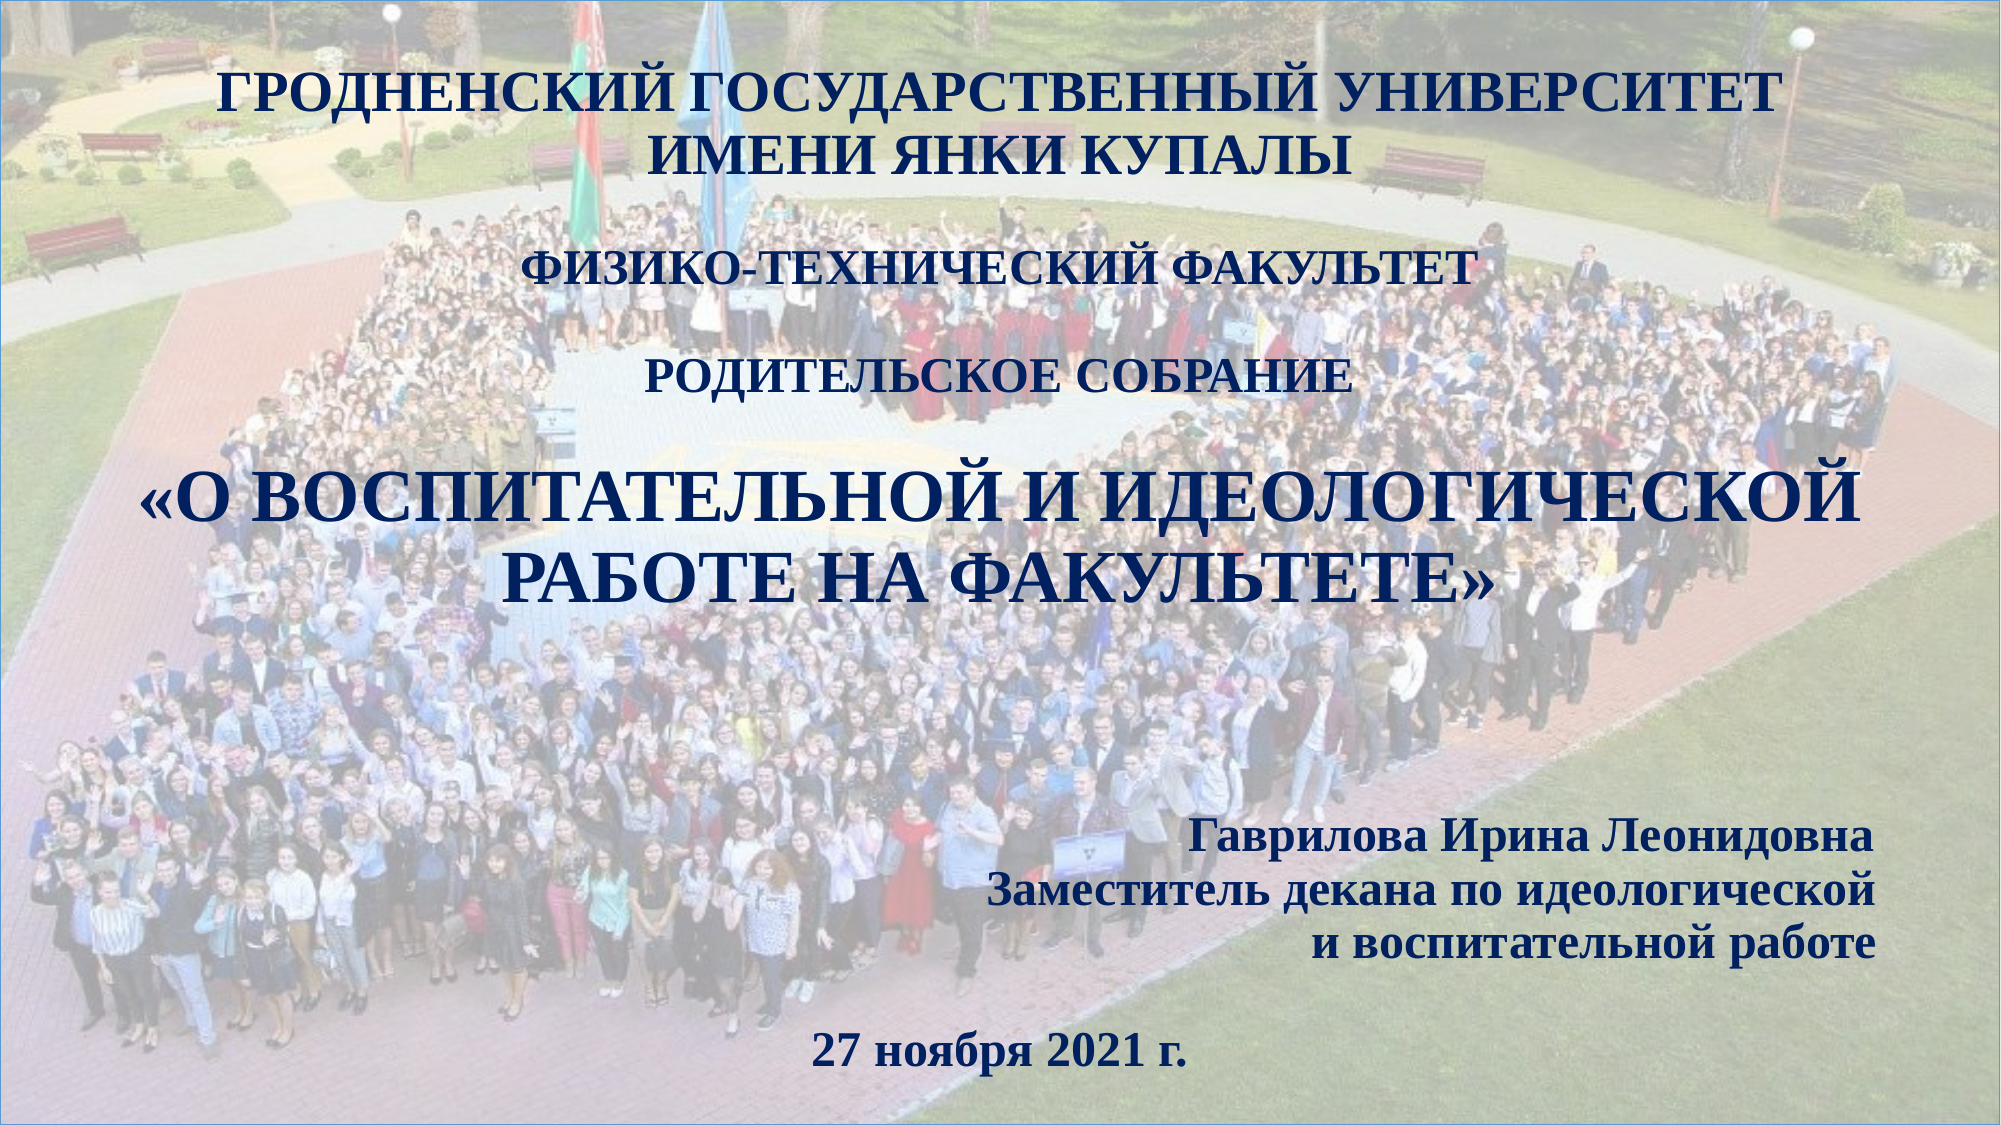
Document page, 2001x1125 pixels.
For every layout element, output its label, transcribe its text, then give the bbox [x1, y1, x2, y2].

title ГРОДНЕНСКИЙ ГОСУДАРСТВЕННЫЙ УНИВЕРСИТЕТ ИМЕНИ ЯНКИ КУПАЛЫ ФИЗИКО-ТЕХНИЧЕСКИЙ ФАКУЛЬТЕТ РОДИТЕЛЬСКОЕ СОБРАНИЕ «О ВОСПИТАТЕЛЬНОЙ И ИДЕОЛОГИЧЕСКОЙ РАБОТЕ НА ФАКУЛЬТЕТЕ» Гаврилова Ирина Леонидовна Заместитель декана по идеологической и воспитательной работе 27 ноября 2021 г. [0, 0, 2000, 1125]
